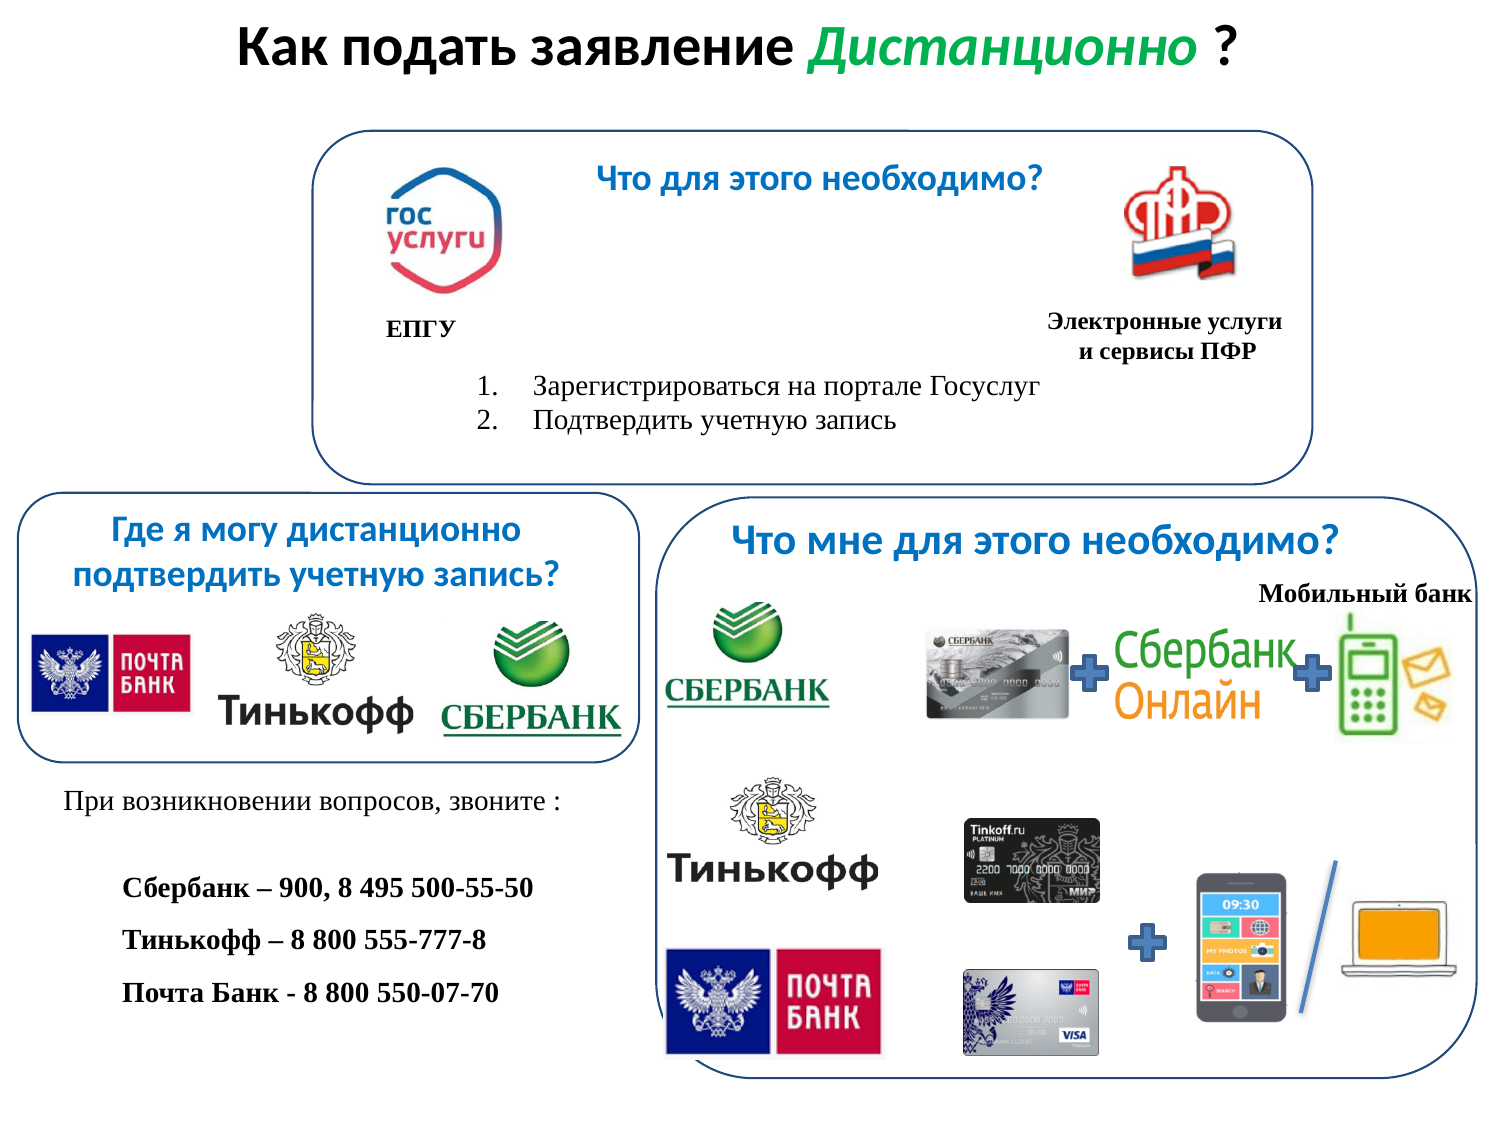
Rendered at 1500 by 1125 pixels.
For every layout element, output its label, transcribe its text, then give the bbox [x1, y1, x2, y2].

picture [29, 633, 194, 717]
text_box [41, 490, 616, 496]
picture [1123, 156, 1242, 286]
text_box [15, 523, 642, 765]
text_box Что для этого необходимо? [445, 145, 1196, 206]
picture [214, 609, 414, 735]
picture [1335, 895, 1468, 986]
picture [1195, 872, 1288, 1023]
picture [375, 164, 505, 296]
picture [962, 969, 1099, 1057]
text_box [1241, 918, 1330, 955]
text_box Мобильный банк [1243, 567, 1488, 615]
text_box Где я могу дистанционно подтвердить учетную запись? [0, 496, 639, 602]
text_box [654, 513, 1479, 1081]
picture [1112, 626, 1299, 727]
picture [662, 602, 831, 709]
picture [662, 947, 887, 1060]
text_box Зарегистрироваться на портале Госуслуг Подтвердить учетную запись [461, 358, 1107, 444]
text_box ЕПГУ [263, 304, 580, 350]
text_box Электронные услуги и сервисы ПФР [953, 297, 1376, 372]
text_box [310, 155, 1315, 487]
picture [1335, 602, 1453, 744]
text_box Как подать заявление Дистанционно ? [35, 0, 1442, 155]
text_box Что мне для этого необходимо? [696, 503, 1376, 571]
picture [964, 818, 1100, 903]
picture [662, 773, 879, 891]
picture [439, 621, 624, 738]
picture [925, 625, 1071, 721]
text_box [1076, 654, 1107, 692]
text_box [1128, 923, 1167, 962]
text_box При возникновении вопросов, звоните : Сбербанк – 900, 8 495 500-55-50 Тинькофф – 8 800 555-777-8 Почта Банк - 8 800 550-07-70 [48, 773, 577, 1016]
text_box [1304, 654, 1330, 692]
text_box [714, 495, 1475, 567]
